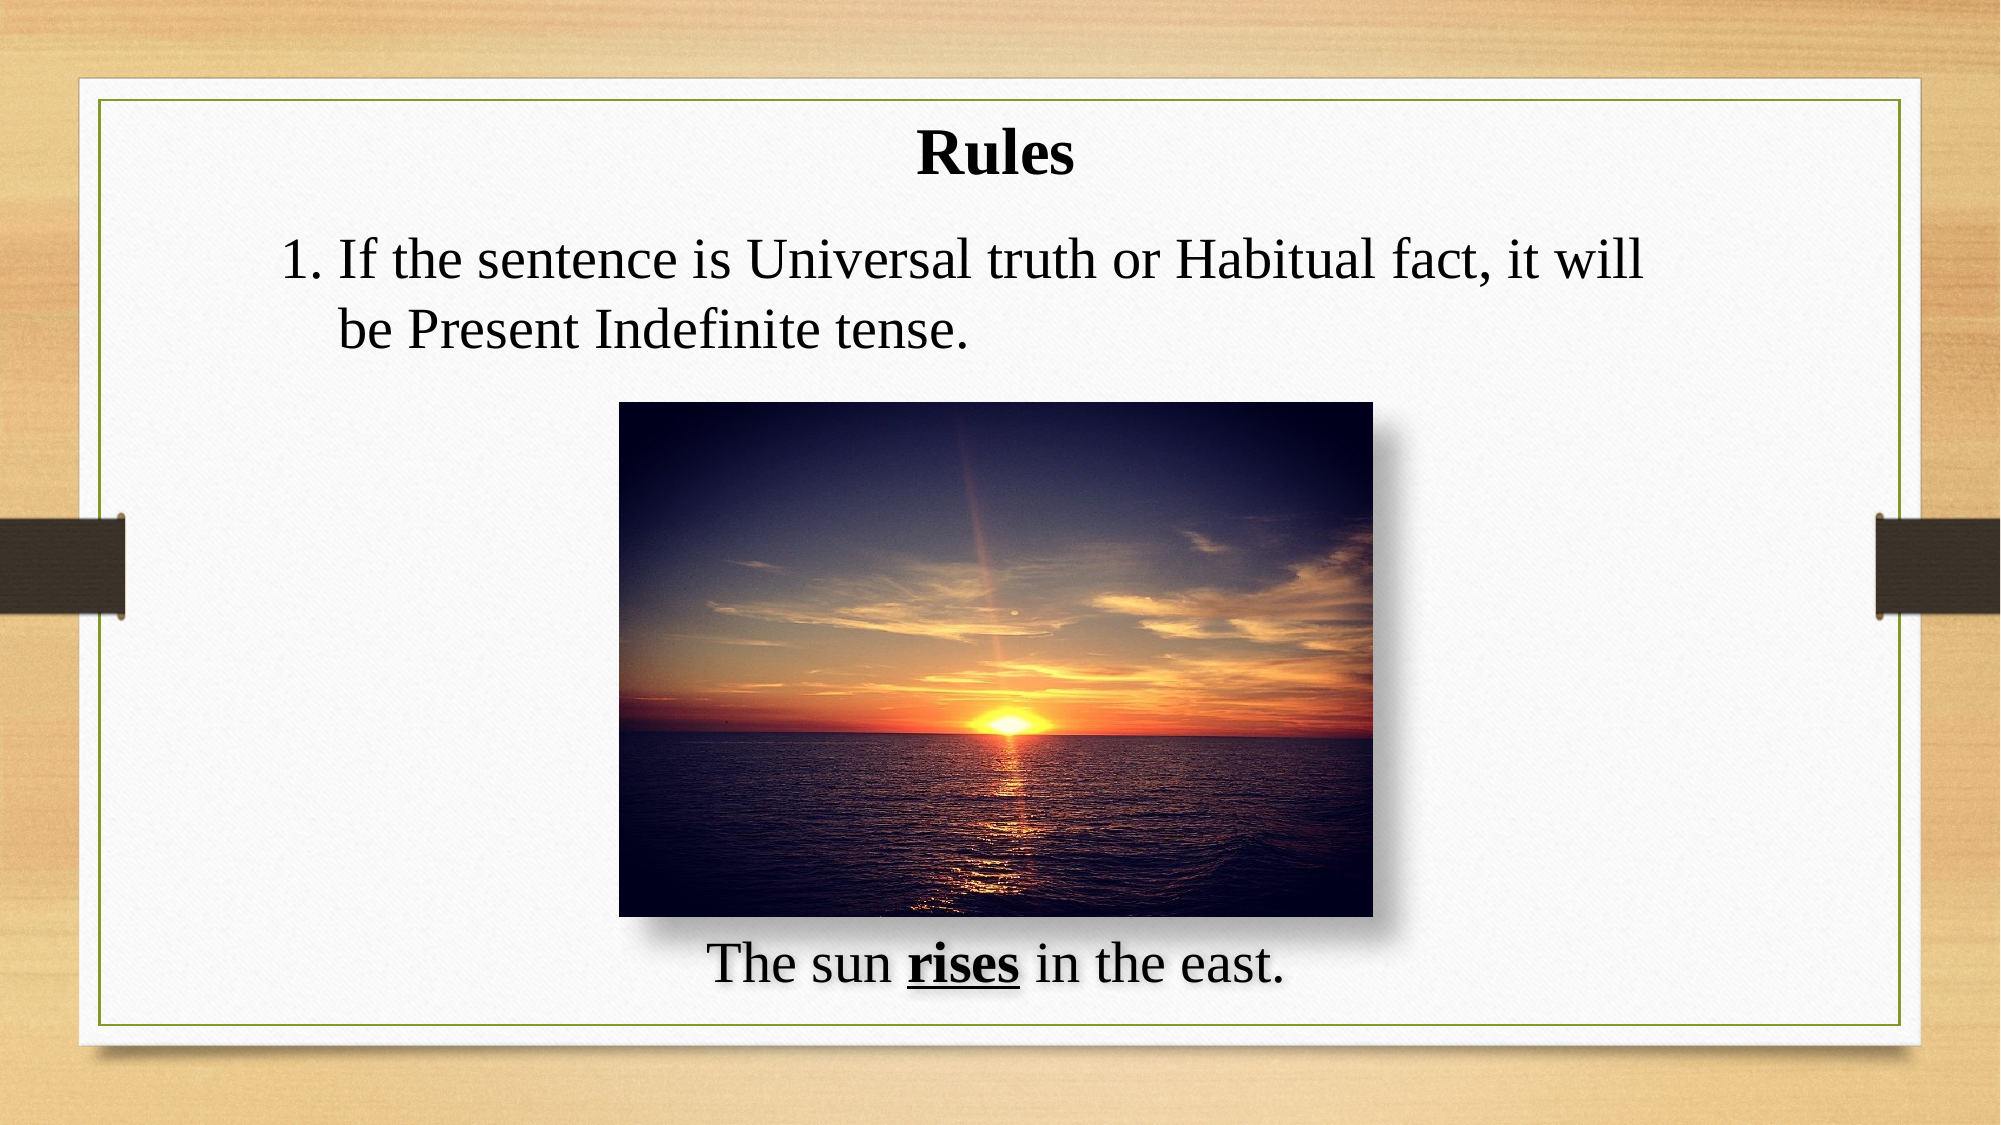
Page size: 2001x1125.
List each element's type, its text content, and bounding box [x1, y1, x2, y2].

text_box The sun rises in the east. [665, 960, 1327, 1002]
text_box 1. If the sentence is Universal truth or Habitual fact, it will be Present Indefinite tense. [265, 213, 1727, 368]
picture [0, 0, 2001, 1125]
text_box Rules [901, 100, 1091, 196]
